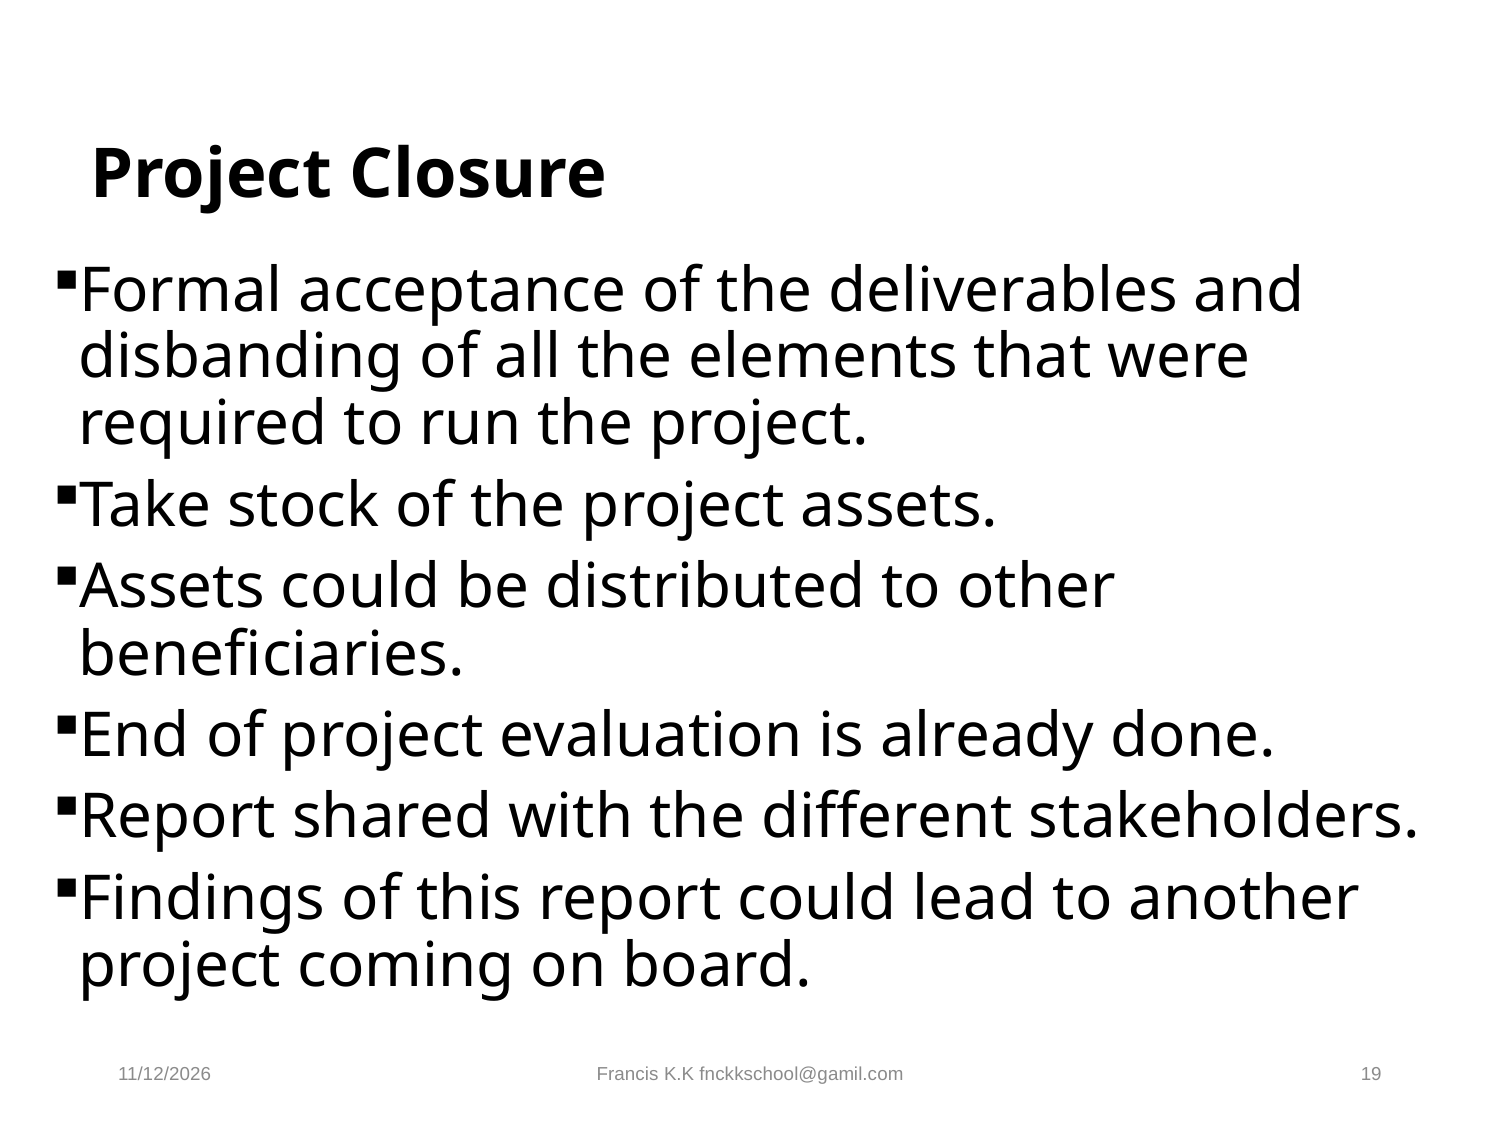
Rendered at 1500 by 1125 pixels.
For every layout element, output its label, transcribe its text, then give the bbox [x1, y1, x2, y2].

title Project Closure [75, 125, 1425, 225]
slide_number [103, 1042, 441, 1103]
list Formal acceptance of the deliverables and disbanding of all the elements that were required to run the project. Take stock of the project assets. Assets could be distributed to other beneficiaries. End of project evaluation is already done. Report shared with the different stakeholders. Findings of this report could lead to another project coming on board. [37, 249, 1450, 1025]
footer Francis K.K fnckkschool@gamil.com [496, 1042, 1004, 1103]
slide_number 19 [1059, 1042, 1397, 1103]
